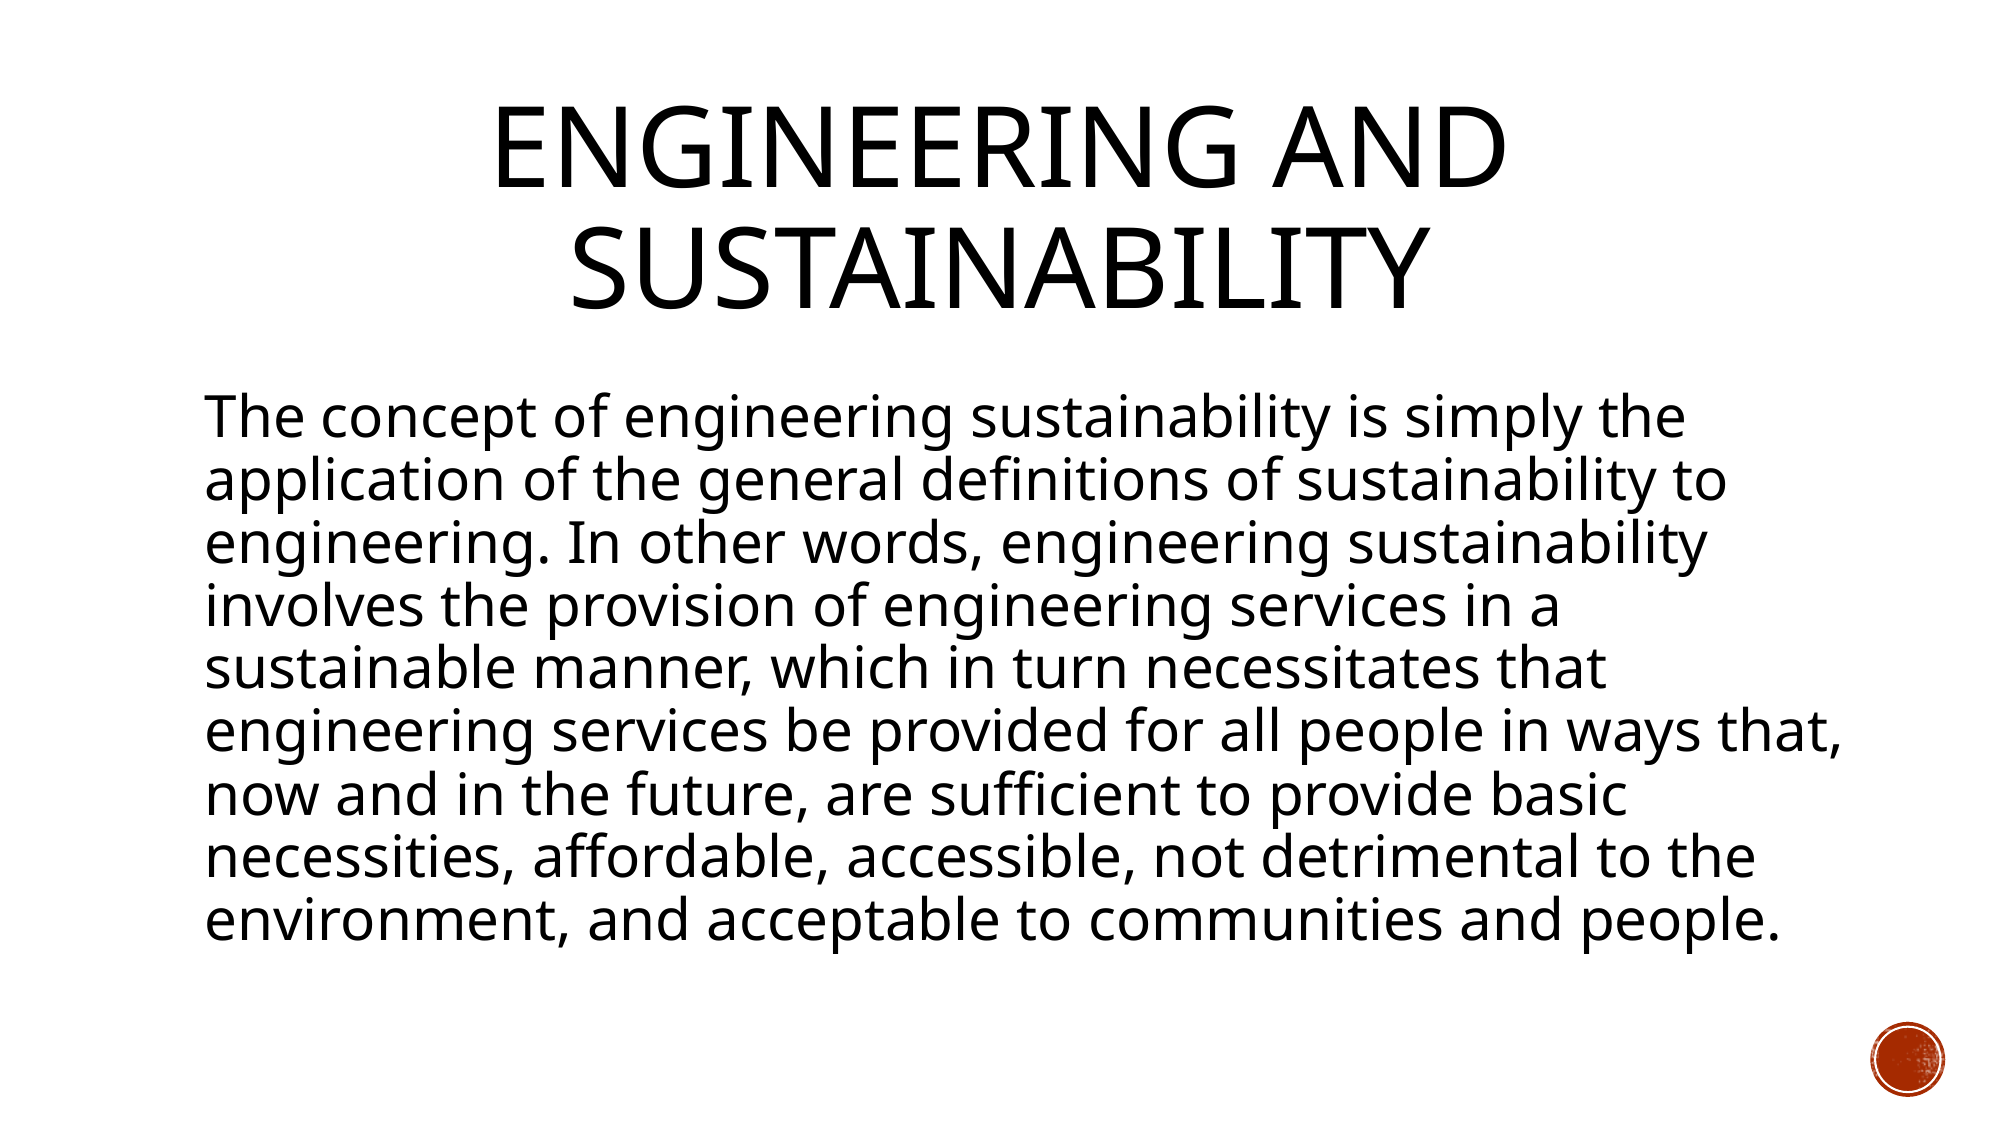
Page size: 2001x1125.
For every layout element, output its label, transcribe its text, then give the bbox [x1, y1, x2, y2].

title Engineering and Sustainability [175, 79, 1826, 344]
list The concept of engineering sustainability is simply the application of the general definitions of sustainability to engineering. In other words, engineering sustainability involves the provision of engineering services in a sustainable manner, which in turn necessitates that engineering services be provided for all people in ways that, now and in the future, are sufficient to provide basic necessities, affordable, accessible, not detrimental to the environment, and acceptable to communities and people. [189, 379, 1902, 1037]
